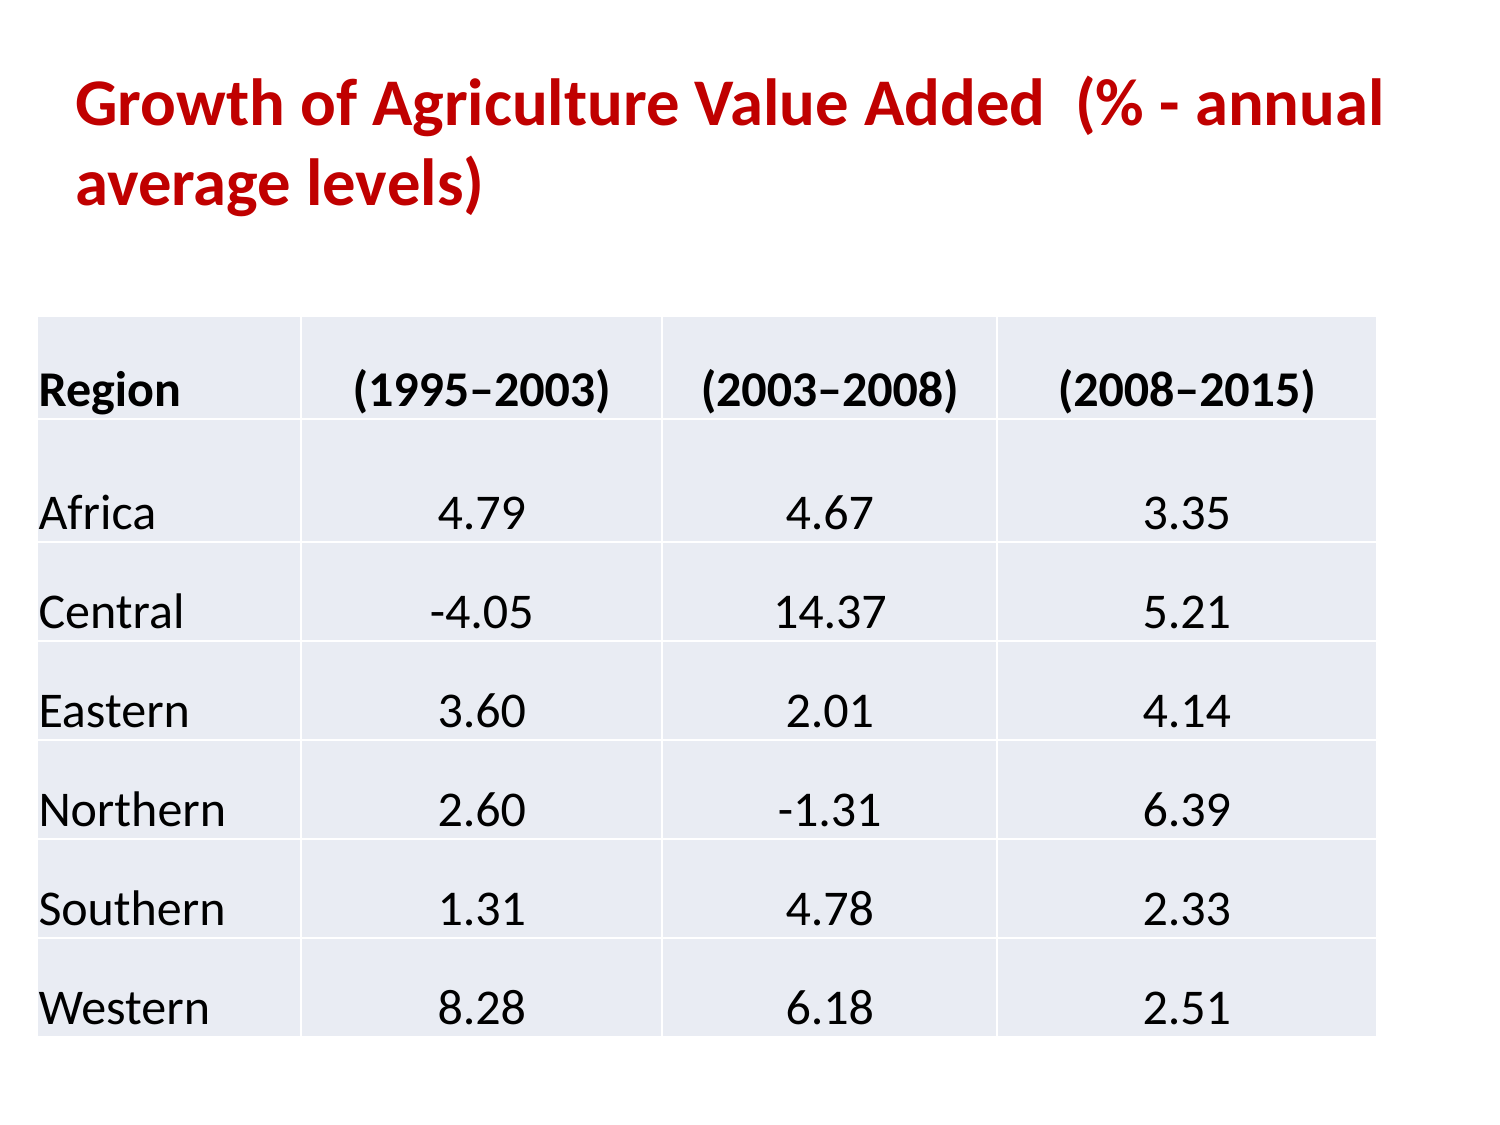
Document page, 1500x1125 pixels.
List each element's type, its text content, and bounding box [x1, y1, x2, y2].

table_cell -1.31 [663, 741, 996, 838]
table_cell Africa [38, 420, 300, 541]
table_cell 6.18 [663, 939, 996, 1036]
table_header (2003–2008) [663, 317, 996, 418]
table_cell 2.33 [998, 840, 1376, 937]
title Growth of Agriculture Value Added (% - annual average levels) [60, 45, 1450, 233]
table_cell 3.60 [302, 642, 661, 739]
table_cell 4.79 [302, 420, 661, 541]
table_header (1995–2003) [302, 317, 661, 418]
table_cell 14.37 [663, 543, 996, 640]
table_cell Eastern [38, 642, 300, 739]
table_cell 8.28 [302, 939, 661, 1036]
table_cell Central [38, 543, 300, 640]
table_cell 4.14 [998, 642, 1376, 739]
table_cell Southern [38, 840, 300, 937]
table_cell 1.31 [302, 840, 661, 937]
table_cell 2.01 [663, 642, 996, 739]
table_cell 4.67 [663, 420, 996, 541]
table_cell 3.35 [998, 420, 1376, 541]
table_cell Northern [38, 741, 300, 838]
table_header (2008–2015) [998, 317, 1376, 418]
table_cell 2.60 [302, 741, 661, 838]
table_cell 6.39 [998, 741, 1376, 838]
table_cell 4.78 [663, 840, 996, 937]
table_cell 2.51 [998, 939, 1376, 1036]
table_header Region [38, 317, 300, 418]
table_cell Western [38, 939, 300, 1036]
table_cell 5.21 [998, 543, 1376, 640]
table_cell -4.05 [302, 543, 661, 640]
